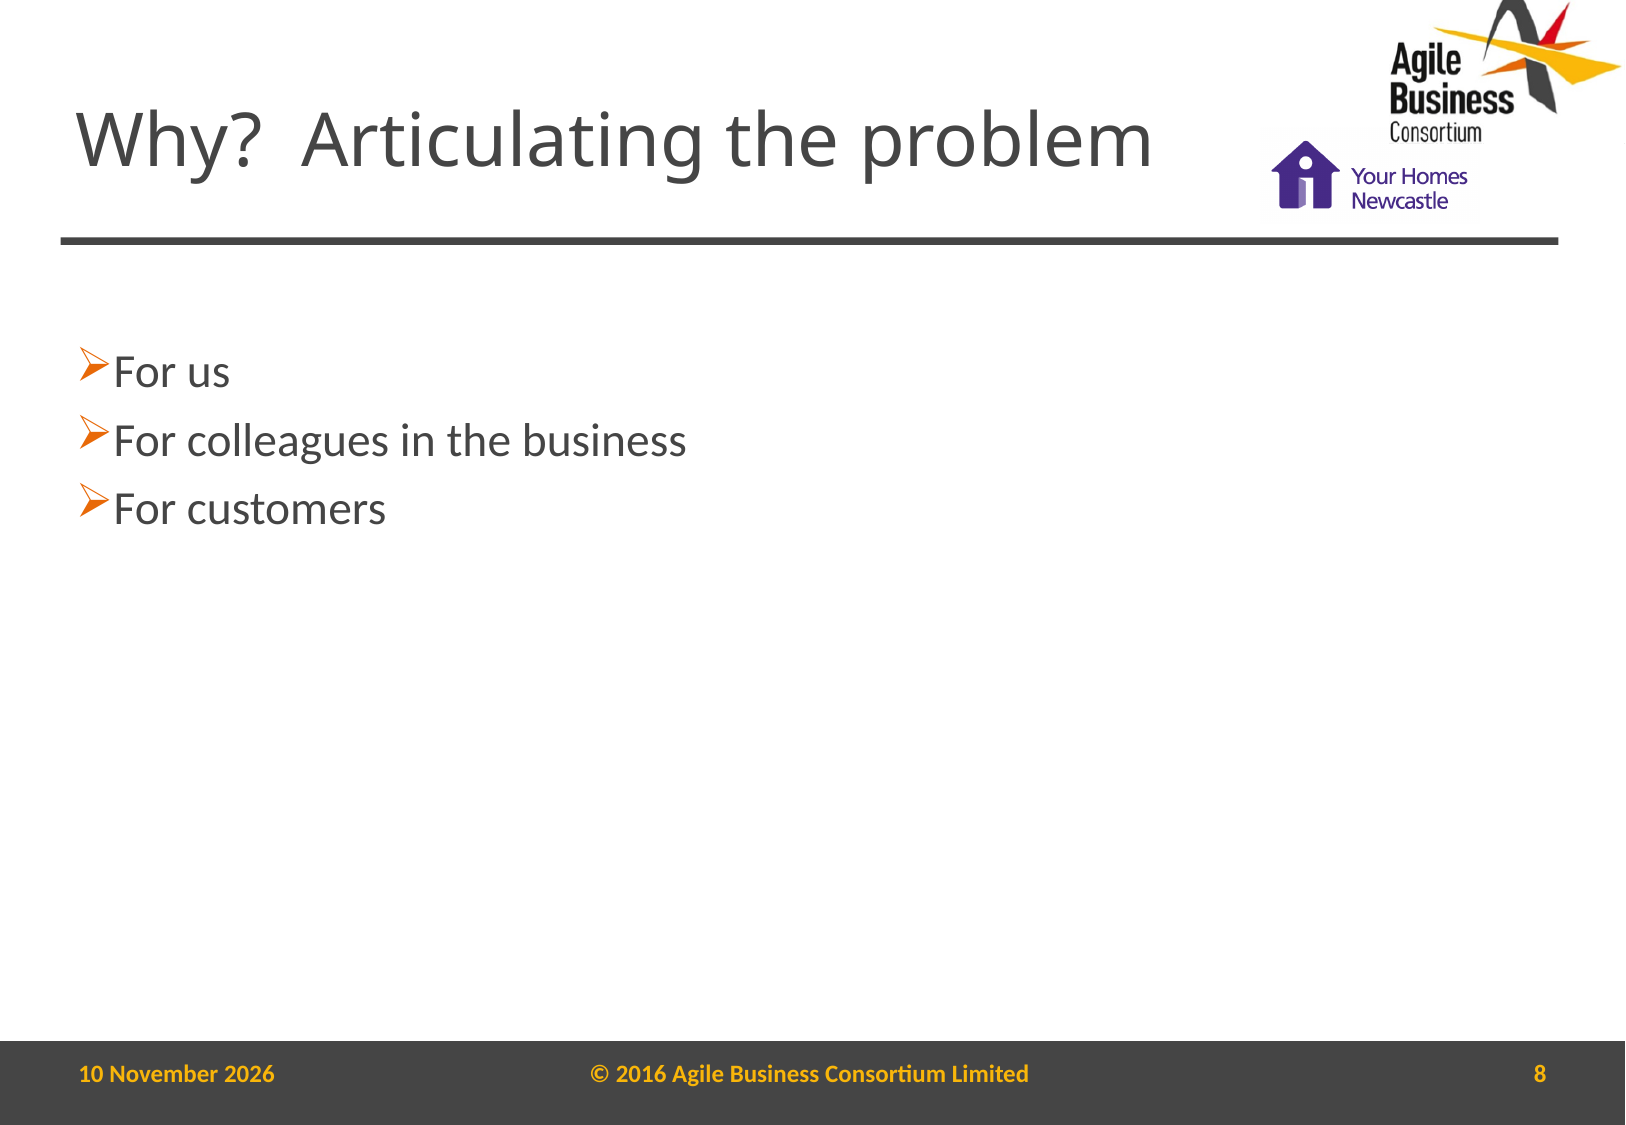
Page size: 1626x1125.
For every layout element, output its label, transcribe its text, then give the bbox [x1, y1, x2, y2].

picture [1260, 0, 1625, 224]
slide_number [63, 1042, 443, 1103]
title Why? Articulating the problem [60, 59, 1242, 226]
slide_number 8 [1182, 1042, 1562, 1103]
list For us For colleagues in the business For customers [60, 339, 736, 1022]
footer © 2016 Agile Business Consortium Limited [552, 1042, 1068, 1103]
